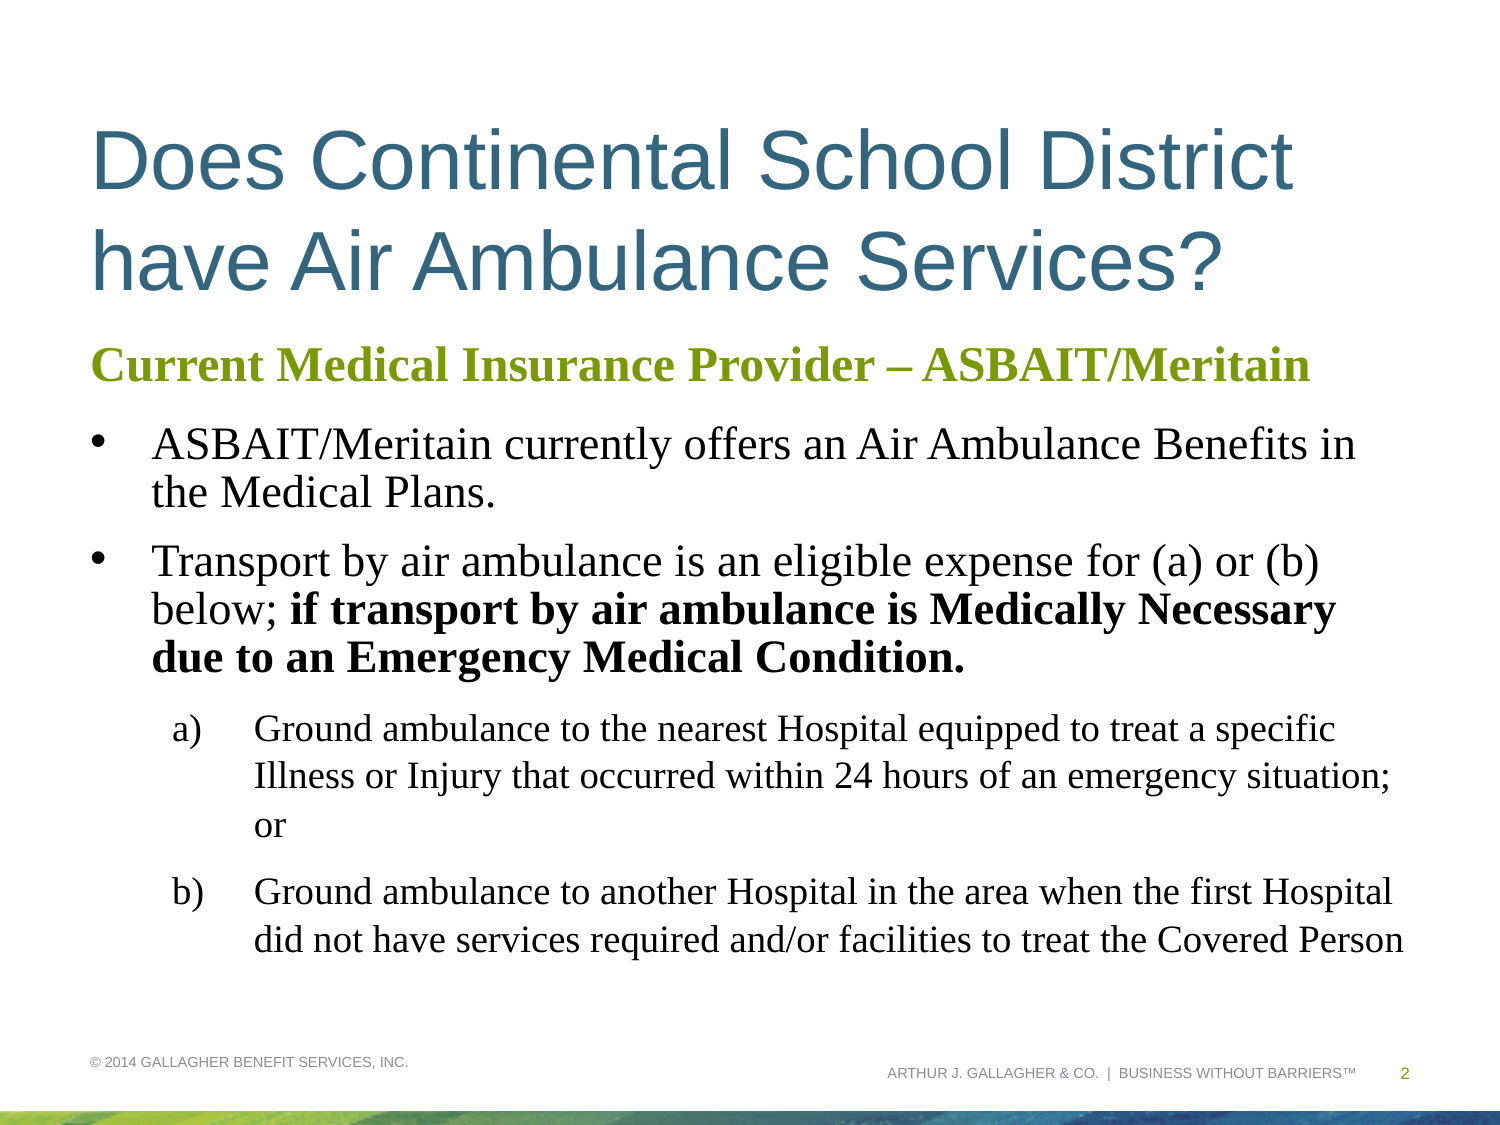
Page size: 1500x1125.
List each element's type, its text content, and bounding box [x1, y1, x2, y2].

list Current Medical Insurance Provider – ASBAIT/Meritain [75, 314, 1425, 399]
list ASBAIT/Meritain currently offers an Air Ambulance Benefits in the Medical Plans. Transport by air ambulance is an eligible expense for (a) or (b) below; if transport by air ambulance is Medically Necessary due to an Emergency Medical Condition. Ground ambulance to the nearest Hospital equipped to treat a specific Illness or Injury that occurred within 24 hours of an emergency situation; or Ground ambulance to another Hospital in the area when the first Hospital did not have services required and/or facilities to treat the Covered Person [75, 412, 1425, 1021]
footer © 2014 GALLAGHER BENEFIT SERVICES, INC. [75, 1032, 756, 1092]
slide_number 2 [1371, 1042, 1425, 1103]
title Does Continental School District have Air Ambulance Services? [75, 45, 1425, 314]
picture [0, 1111, 1500, 1125]
